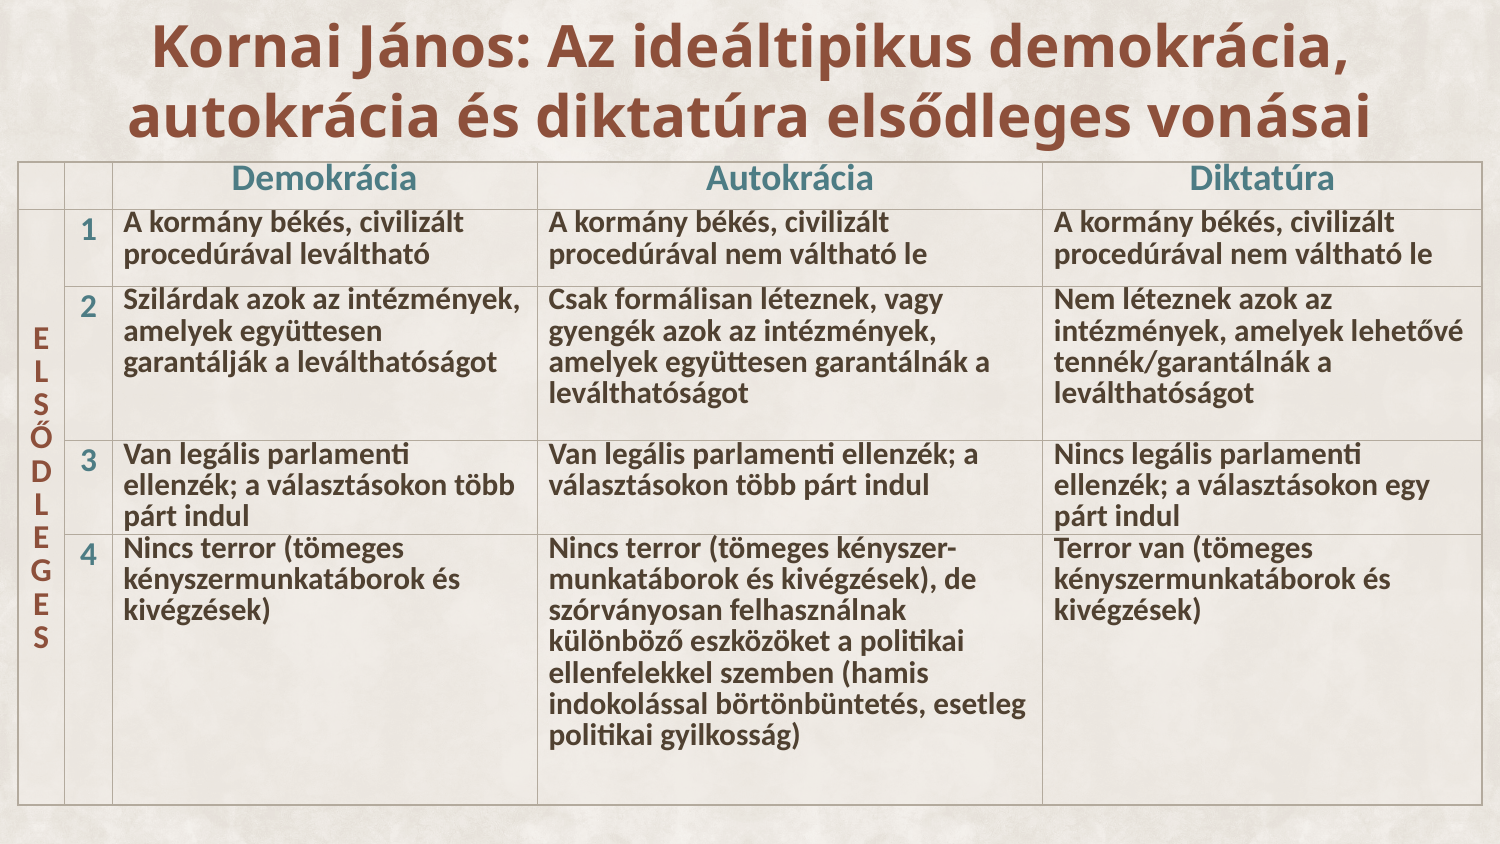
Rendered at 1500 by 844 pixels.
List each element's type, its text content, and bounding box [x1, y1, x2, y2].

table_cell Van legális parlamenti ellenzék; a választásokon több párt indul [113, 441, 537, 534]
picture [0, 0, 1500, 844]
table_cell Nincs terror (tömeges kényszermunkatáborok és kivégzések) [113, 535, 537, 804]
table_cell A kormány békés, civilizált procedúrával nem váltható le [1043, 210, 1481, 286]
table_cell A kormány békés, civilizált procedúrával nem váltható le [538, 210, 1042, 286]
table_header [65, 163, 112, 209]
table_header [19, 163, 64, 209]
table_cell Nincs terror (tömeges kényszer-munkatáborok és kivégzések), de szórványosan felhasználnak különböző eszközöket a politikai ellenfelekkel szemben (hamis indokolással börtönbüntetés, esetleg politikai gyilkosság) [538, 535, 1042, 804]
table_cell Szilárdak azok az intézmények, amelyek együttesen garantálják a leválthatóságot [113, 287, 537, 440]
table_header Demokrácia [113, 163, 537, 209]
table_header Diktatúra [1043, 163, 1481, 209]
table_cell Nincs legális parlamenti ellenzék; a választásokon egy párt indul [1043, 441, 1481, 534]
table_cell 1 [65, 210, 112, 286]
table_cell E L S Ő D L E G E S [19, 210, 64, 804]
table_header Autokrácia [538, 163, 1042, 209]
table_cell Nem léteznek azok az intézmények, amelyek lehetővé tennék/garantálnák a leválthatóságot [1043, 287, 1481, 440]
table_cell Terror van (tömeges kényszermunkatáborok és kivégzések) [1043, 535, 1481, 804]
table_cell Csak formálisan léteznek, vagy gyengék azok az intézmények, amelyek együttesen garantálnák a leválthatóságot [538, 287, 1042, 440]
table_cell 4 [65, 535, 112, 804]
title Kornai János: Az ideáltipikus demokrácia, autokrácia és diktatúra elsődleges vonásai [17, 20, 1483, 139]
table_cell A kormány békés, civilizált procedúrával leváltható [113, 210, 537, 286]
table_cell Van legális parlamenti ellenzék; a választásokon több párt indul [538, 441, 1042, 534]
table_cell 2 [65, 287, 112, 440]
table_cell 3 [65, 441, 112, 534]
